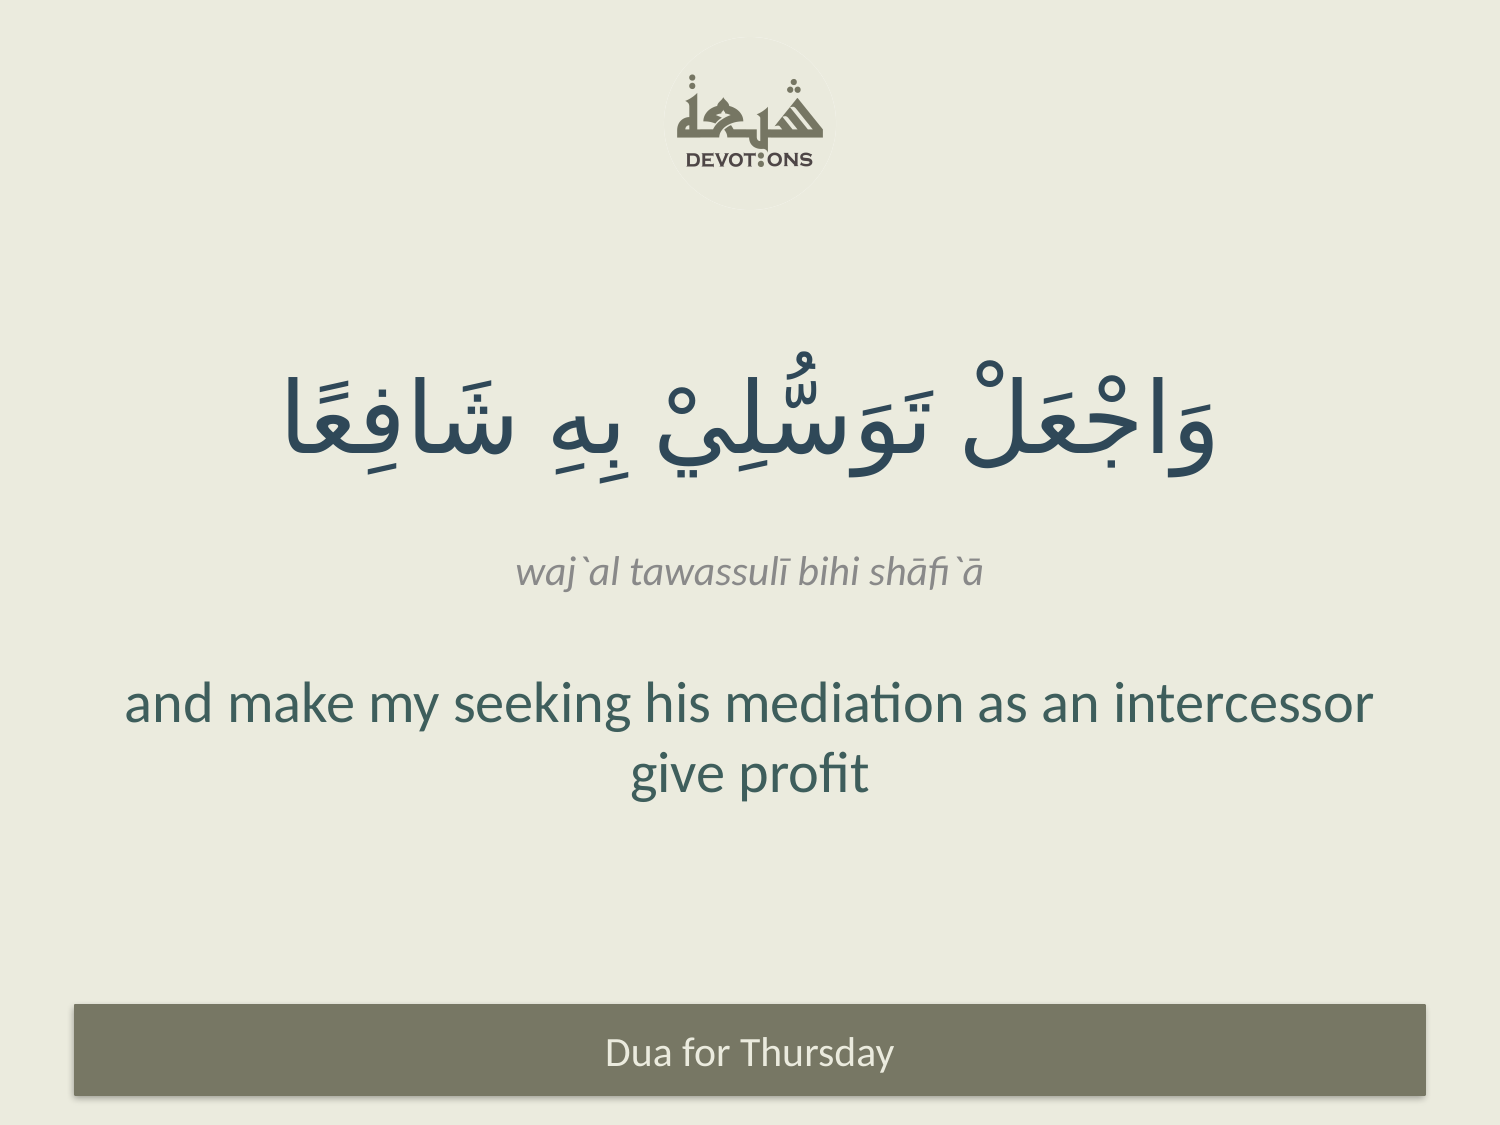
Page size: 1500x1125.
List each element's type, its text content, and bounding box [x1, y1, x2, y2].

picture [656, 29, 844, 218]
text_box [74, 1004, 1426, 1096]
text_box وَاجْعَلْ تَوَسُّلِيْ بِهِ شَافِعًا waj`al tawassulī bihi shāfi`ā and make my seeking his mediation as an intercessor give profit [74, 346, 1425, 811]
text_box Dua for Thursday [590, 1017, 910, 1083]
